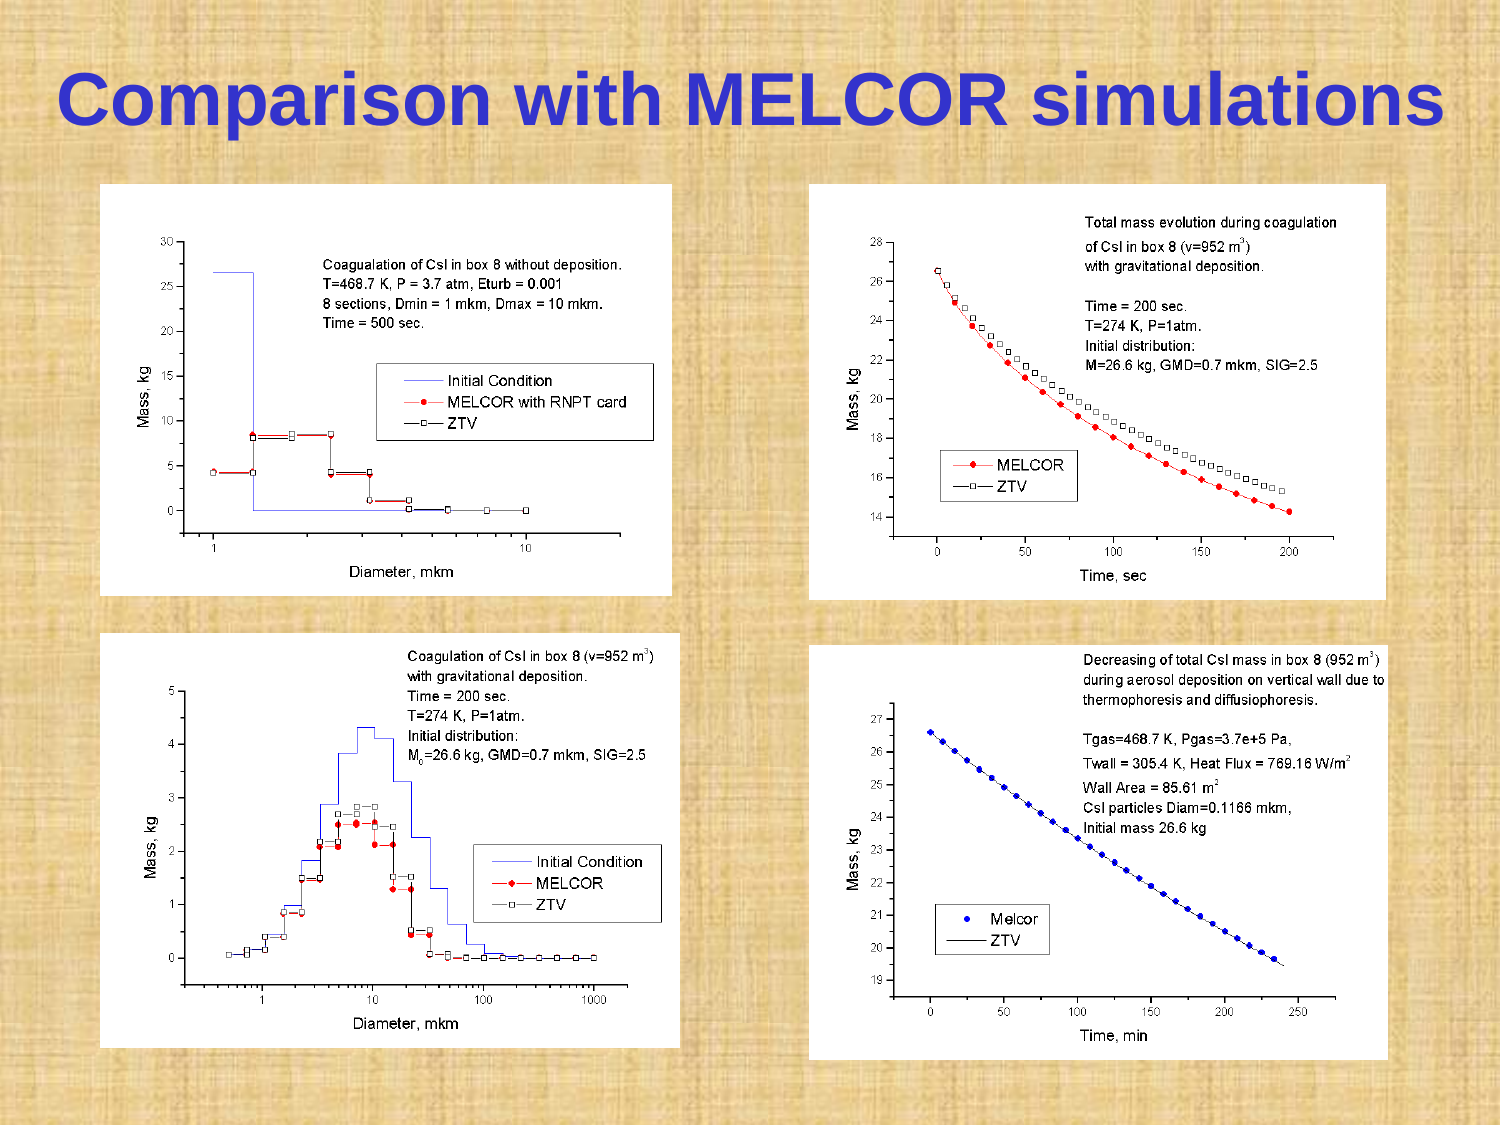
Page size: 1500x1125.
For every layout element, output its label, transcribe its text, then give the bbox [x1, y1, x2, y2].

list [100, 184, 673, 597]
text_box Comparison with MELCOR simulations [41, 42, 1463, 148]
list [808, 644, 1388, 1060]
picture [0, 1, 1500, 1125]
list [808, 184, 1386, 600]
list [100, 632, 680, 1048]
